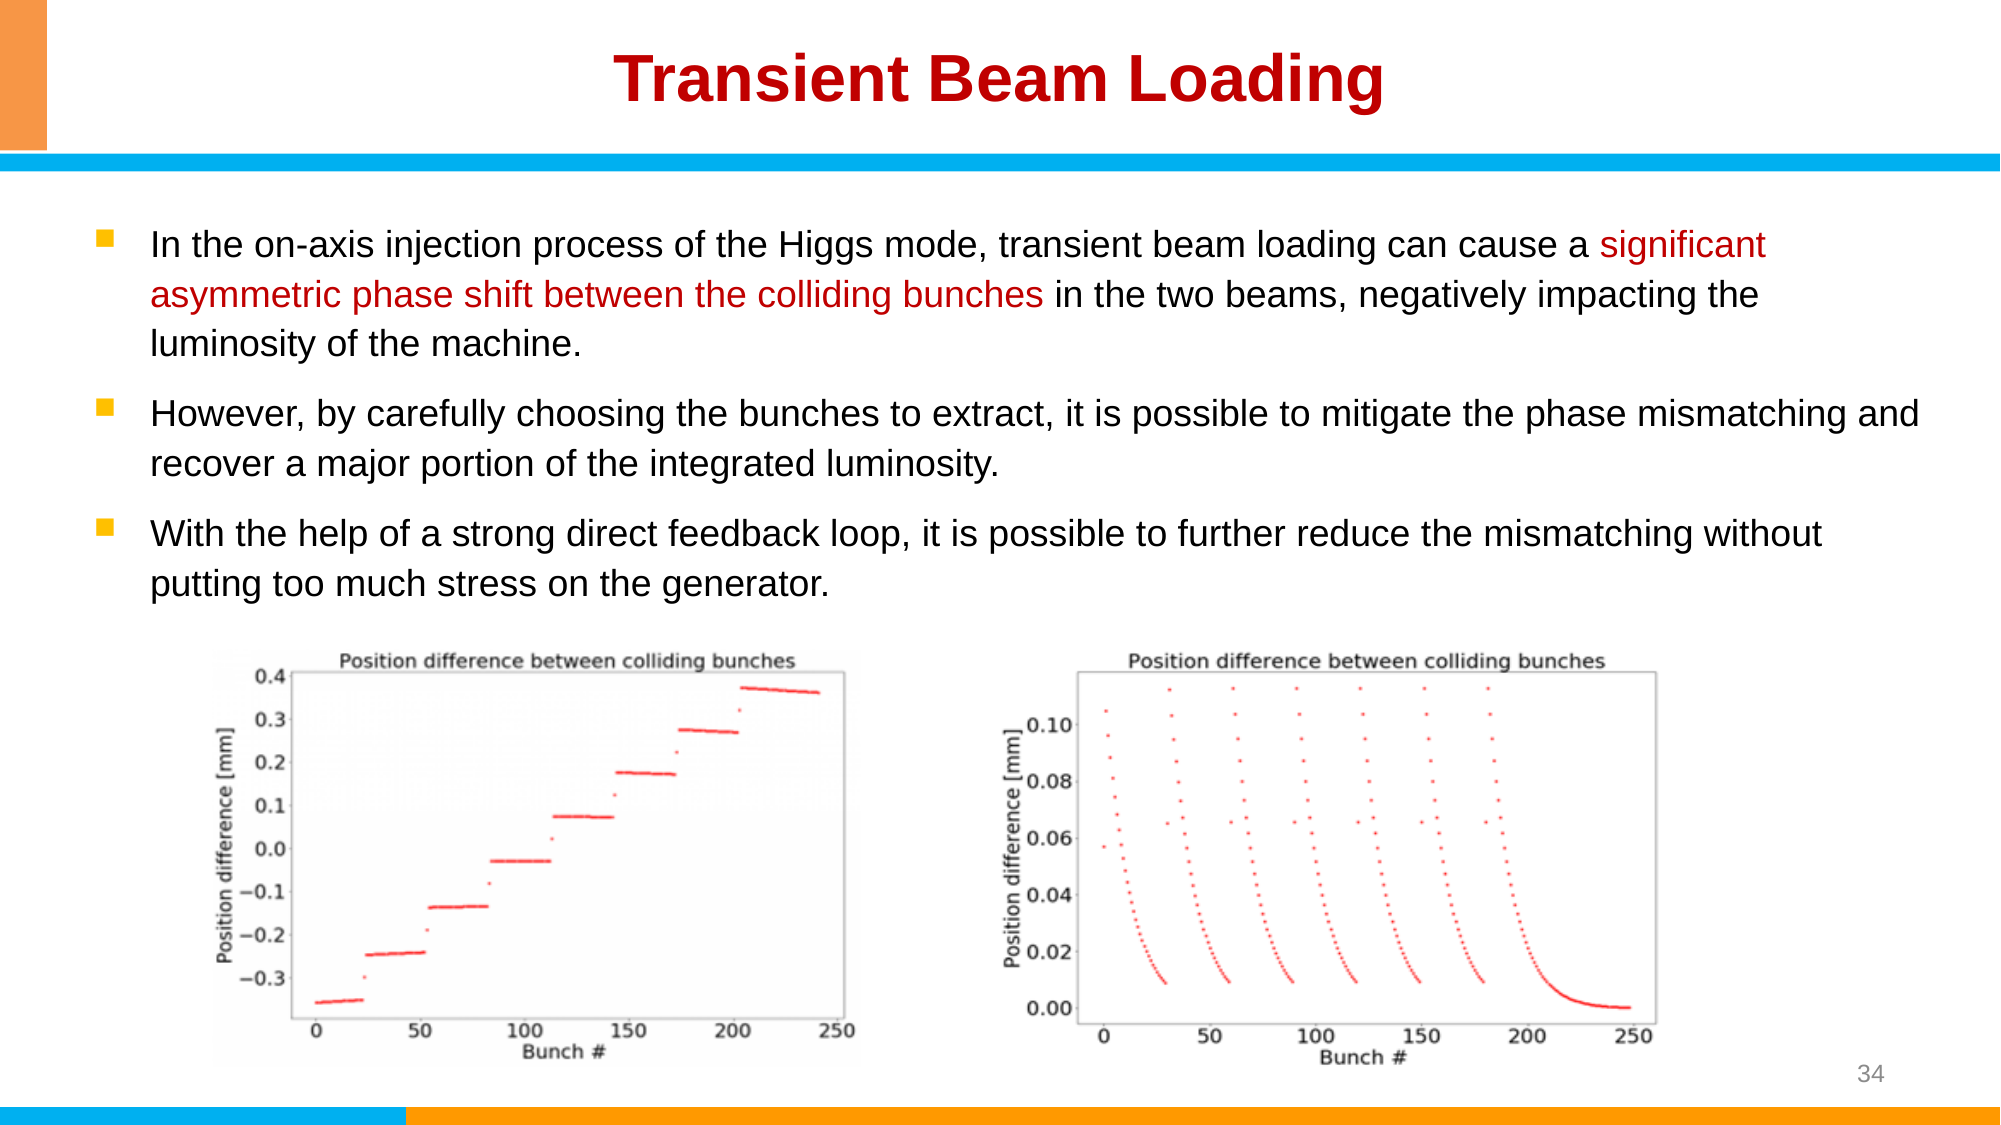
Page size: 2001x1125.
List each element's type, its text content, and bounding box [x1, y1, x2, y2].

title Transient Beam Loading [0, 0, 2000, 149]
list In the on-axis injection process of the Higgs mode, transient beam loading can cause a significant asymmetric phase shift between the colliding bunches in the two beams, negatively impacting the luminosity of the machine. However, by carefully choosing the bunches to extract, it is possible to mitigate the phase mismatching and recover a major portion of the integrated luminosity. With the help of a strong direct feedback loop, it is possible to further reduce the mismatching without putting too much stress on the generator. [78, 208, 1945, 1014]
slide_number 34 [1433, 1042, 1900, 1103]
picture [999, 648, 1662, 1073]
picture [212, 648, 861, 1068]
